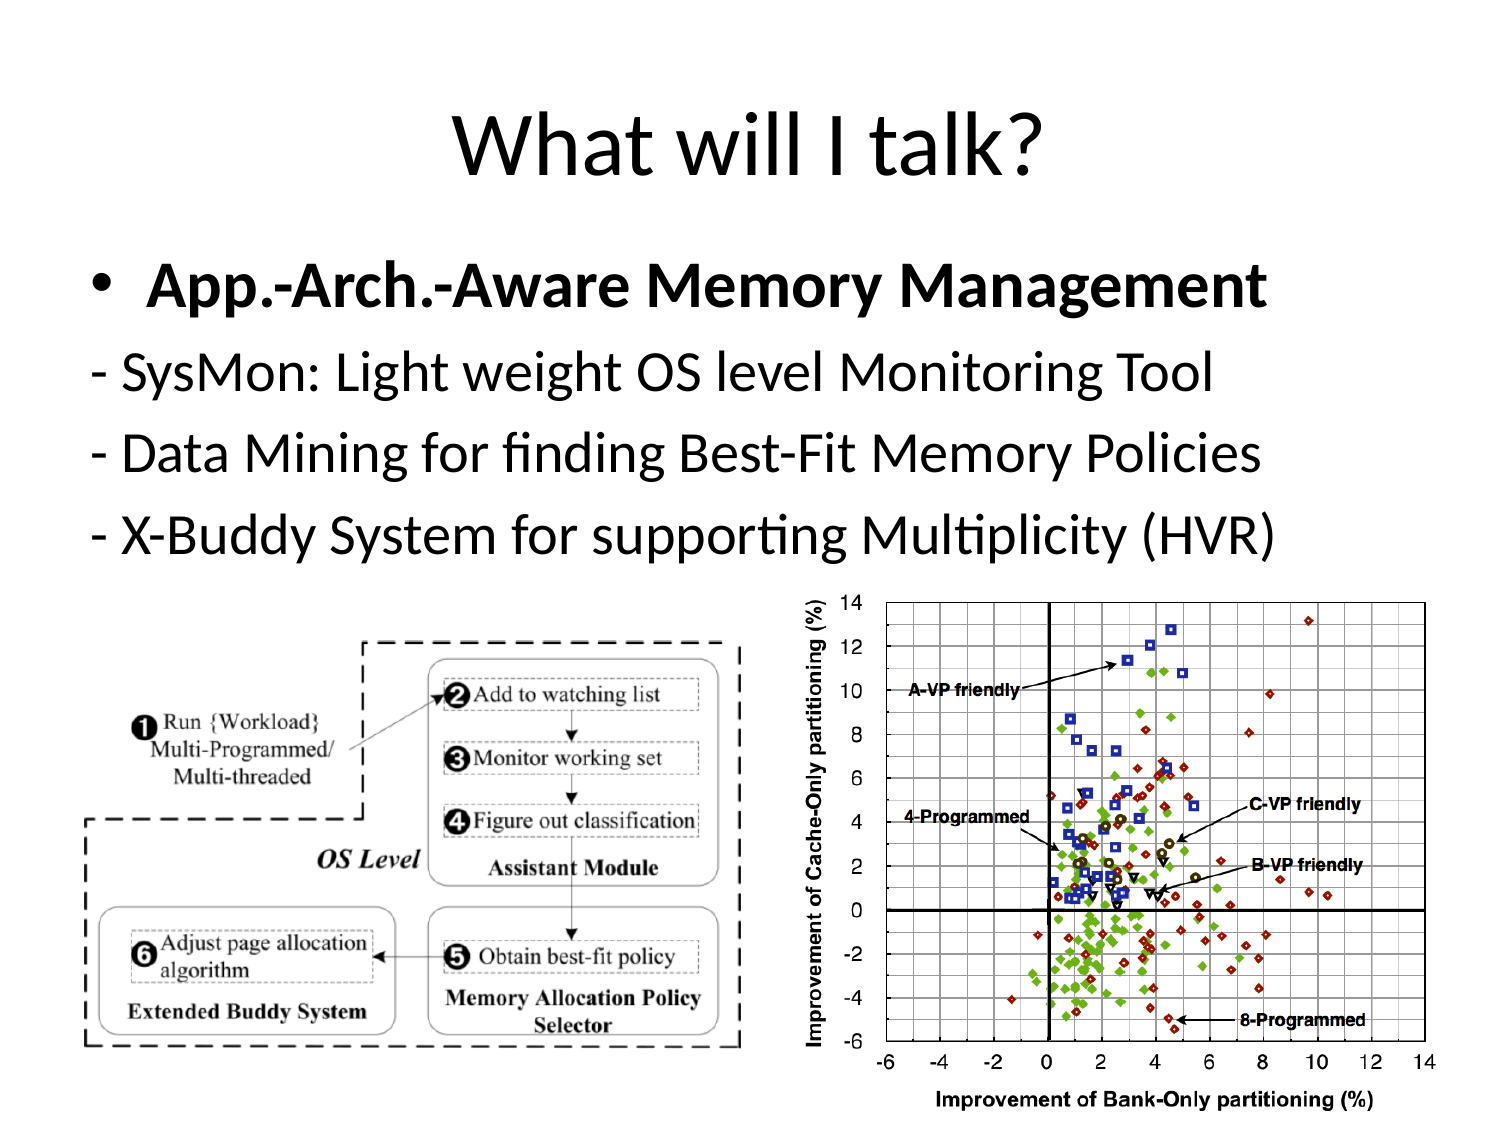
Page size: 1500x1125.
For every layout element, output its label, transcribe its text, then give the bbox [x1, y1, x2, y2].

picture [68, 627, 754, 1053]
picture [793, 586, 1440, 1116]
title What will I talk? [75, 45, 1425, 233]
list App.-Arch.-Aware Memory Management - SysMon: Light weight OS level Monitoring Tool - Data Mining for finding Best-Fit Memory Policies - X-Buddy System for supporting Multiplicity (HVR) [75, 233, 1472, 976]
